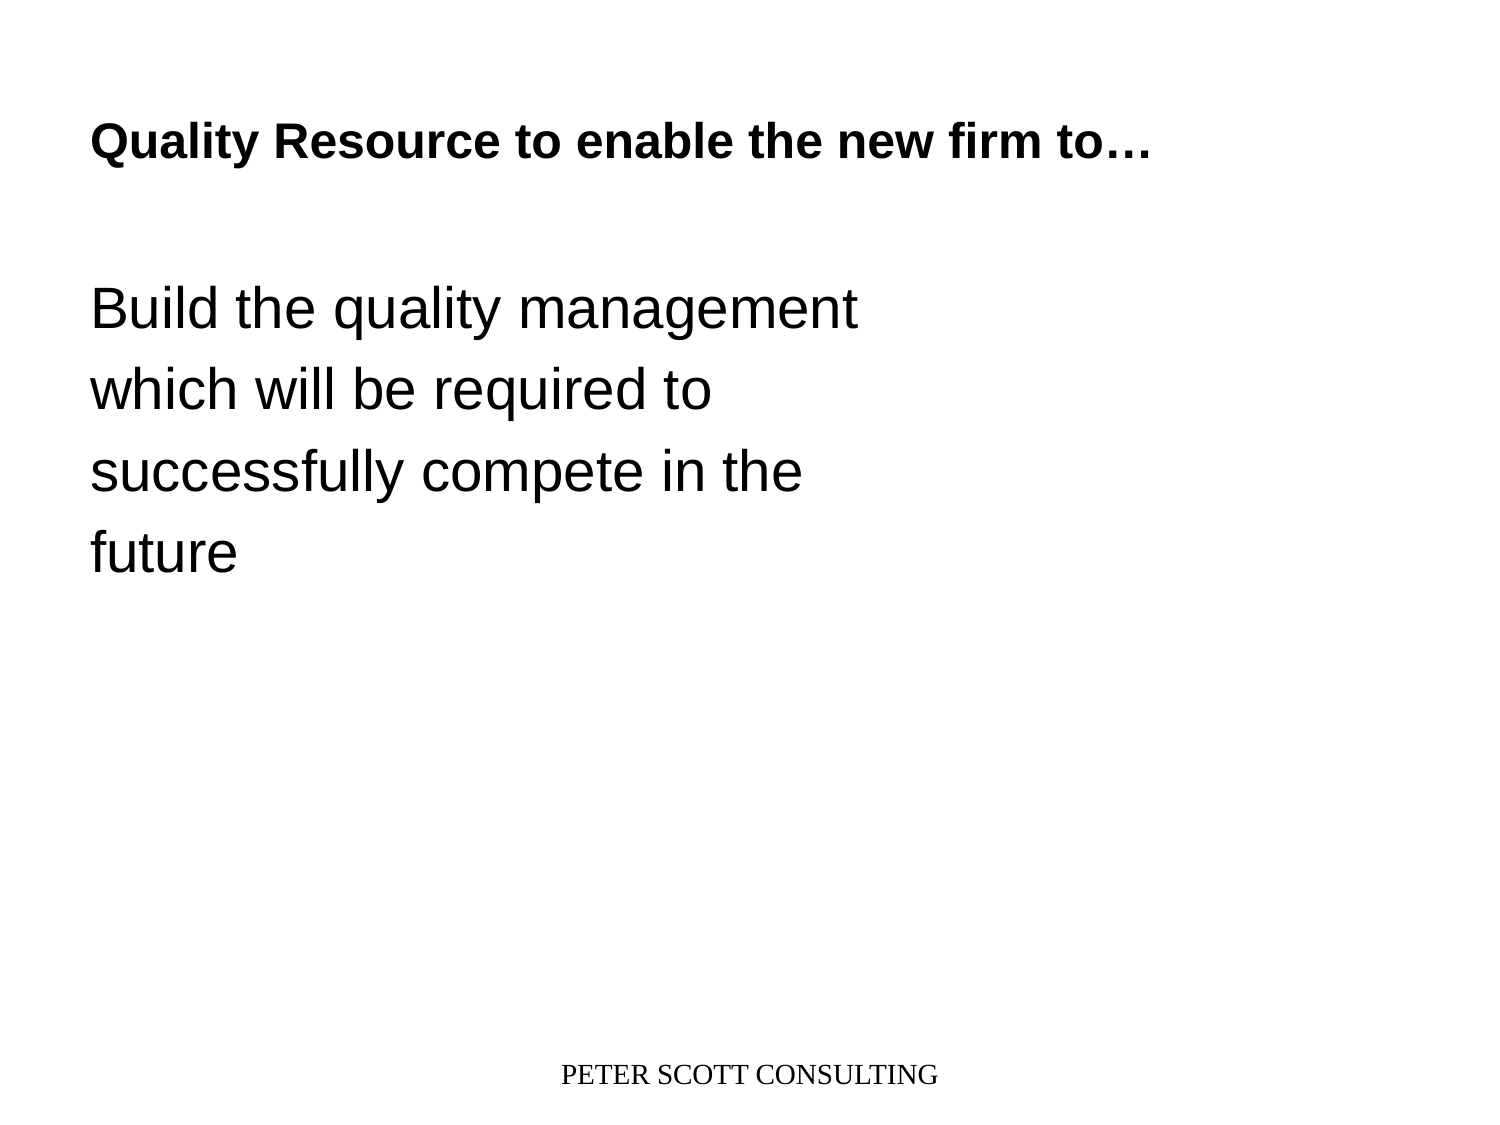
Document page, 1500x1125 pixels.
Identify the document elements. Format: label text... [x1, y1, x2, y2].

title Quality Resource to enable the new firm to… [75, 45, 1425, 233]
footer PETER SCOTT CONSULTING [512, 1042, 988, 1103]
list Build the quality management which will be required to successfully compete in the future [75, 262, 1425, 1005]
